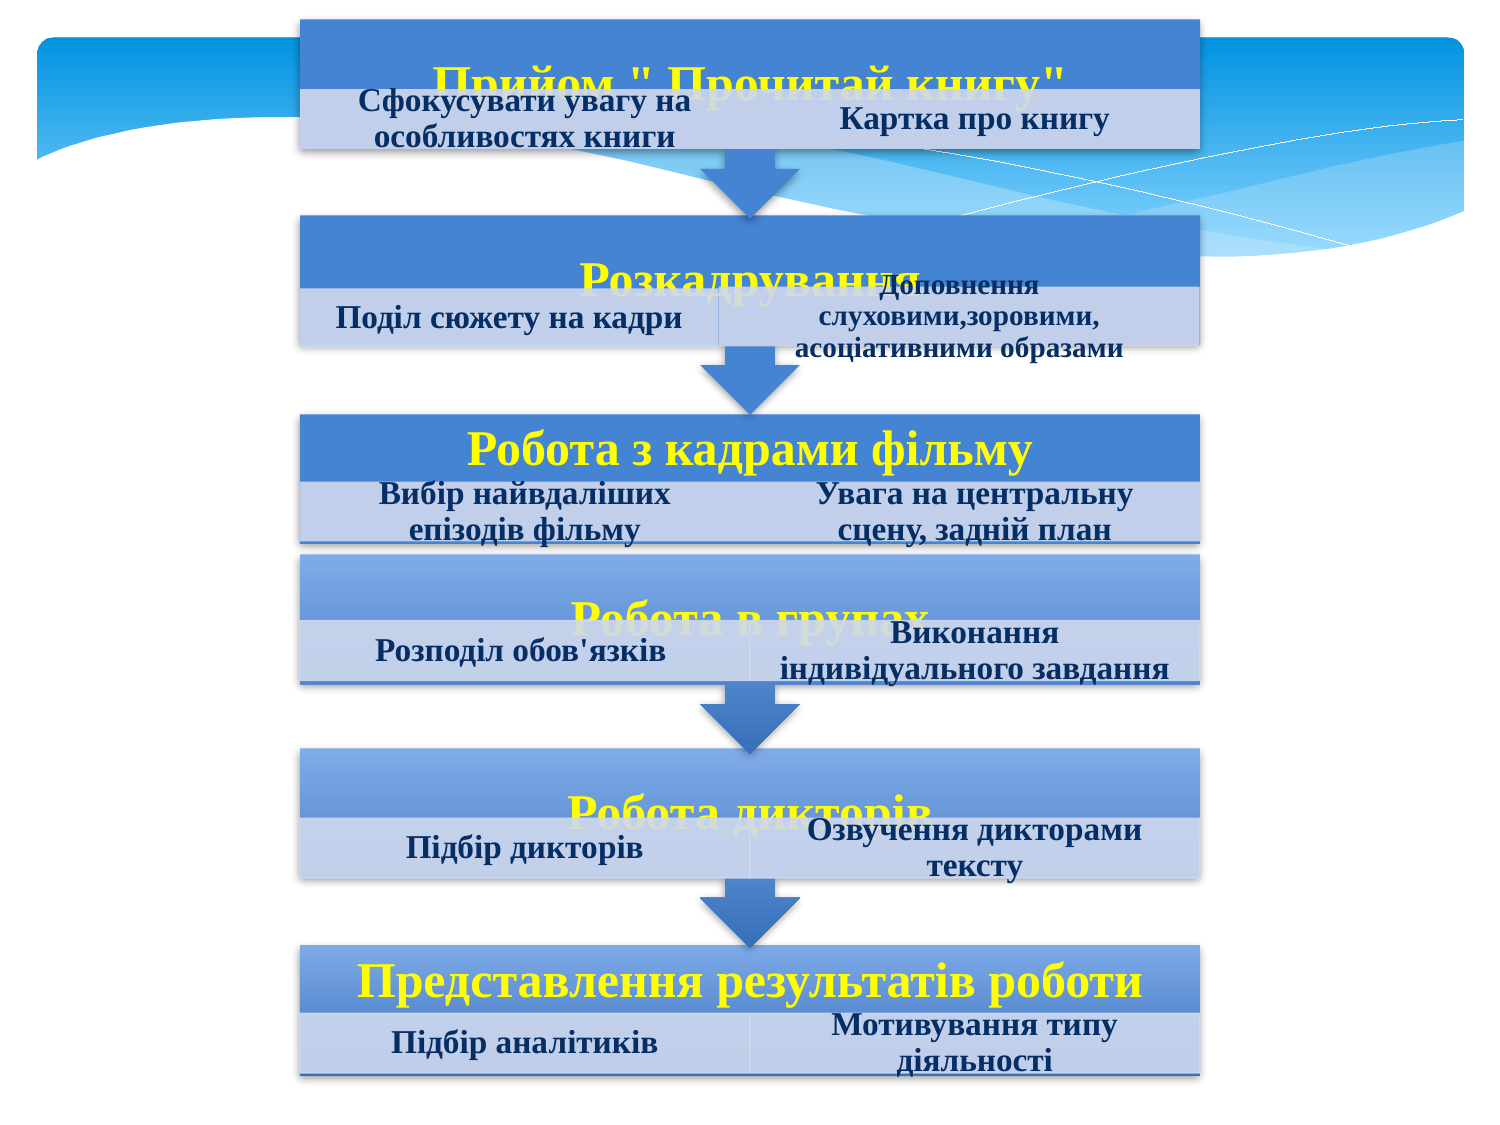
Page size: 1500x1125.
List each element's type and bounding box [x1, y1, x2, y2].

text_box [299, 18, 1201, 545]
text_box [299, 550, 1201, 1076]
text_box [0, 0, 1500, 75]
